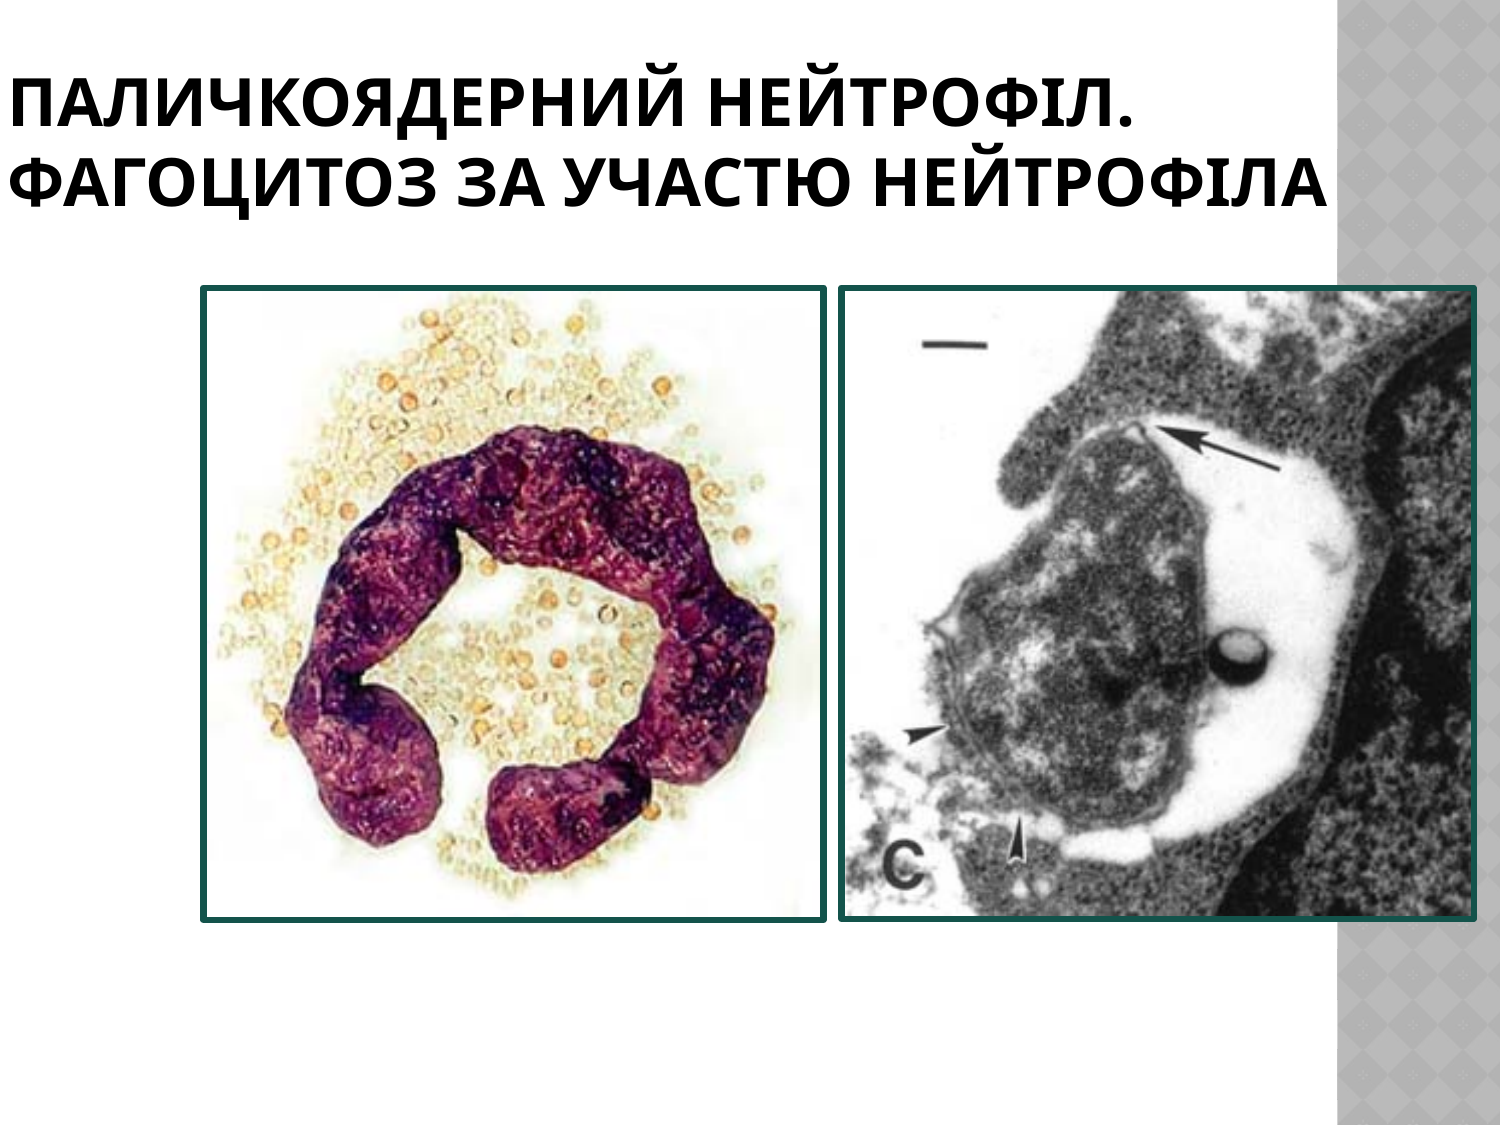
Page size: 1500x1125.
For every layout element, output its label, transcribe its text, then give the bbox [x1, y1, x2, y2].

title ПАличкоядерний нейтрофіл. Фагоцитоз за участю нейтрофіла [0, 42, 1353, 220]
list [844, 290, 1471, 917]
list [206, 290, 821, 918]
